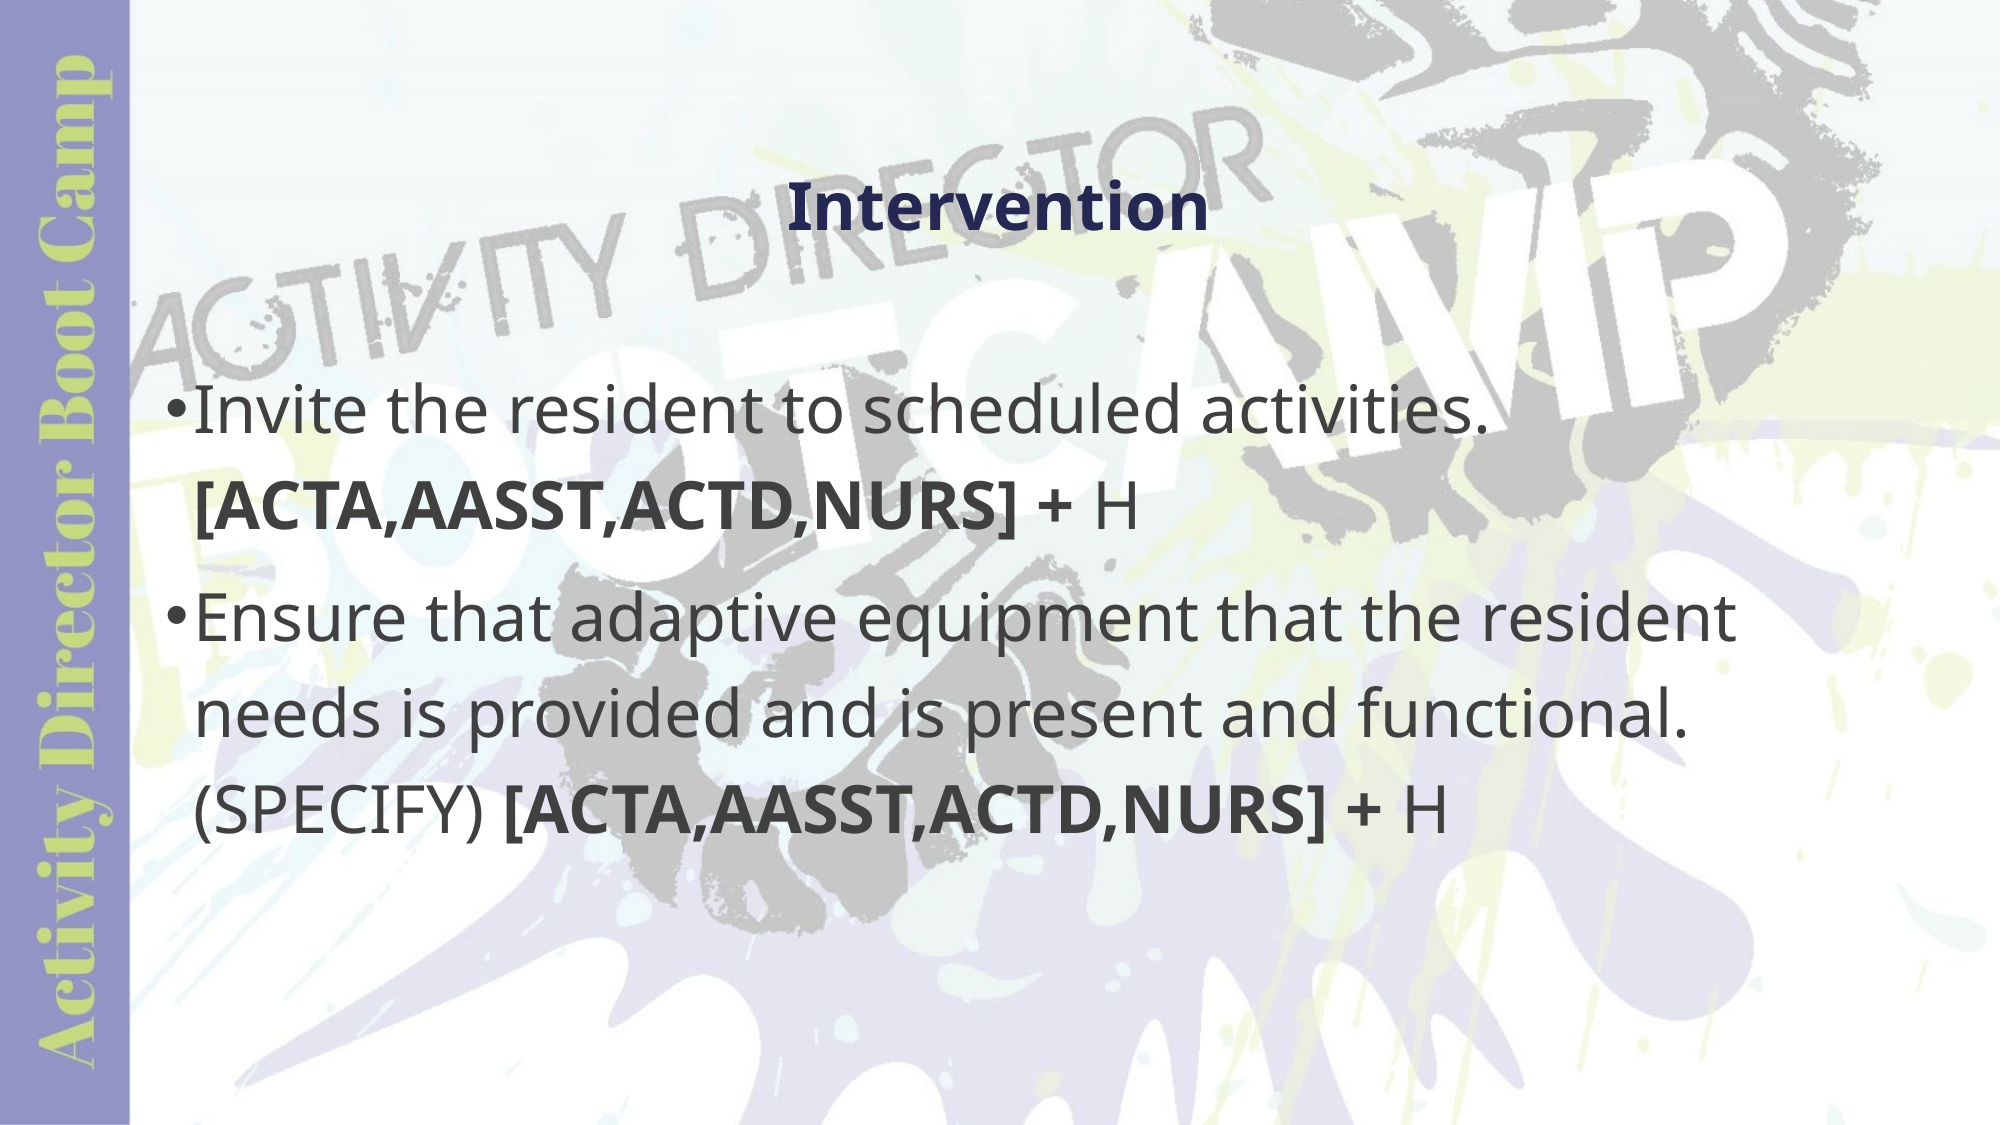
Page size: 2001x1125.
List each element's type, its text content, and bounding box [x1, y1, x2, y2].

list Invite the resident to scheduled activities. [ACTA,AASST,ACTD,NURS] + H Ensure that adaptive equipment that the resident needs is provided and is present and functional. (SPECIFY) [ACTA,AASST,ACTD,NURS] + H [150, 343, 1849, 950]
title Intervention [150, 99, 1849, 318]
picture [0, 0, 2001, 1125]
